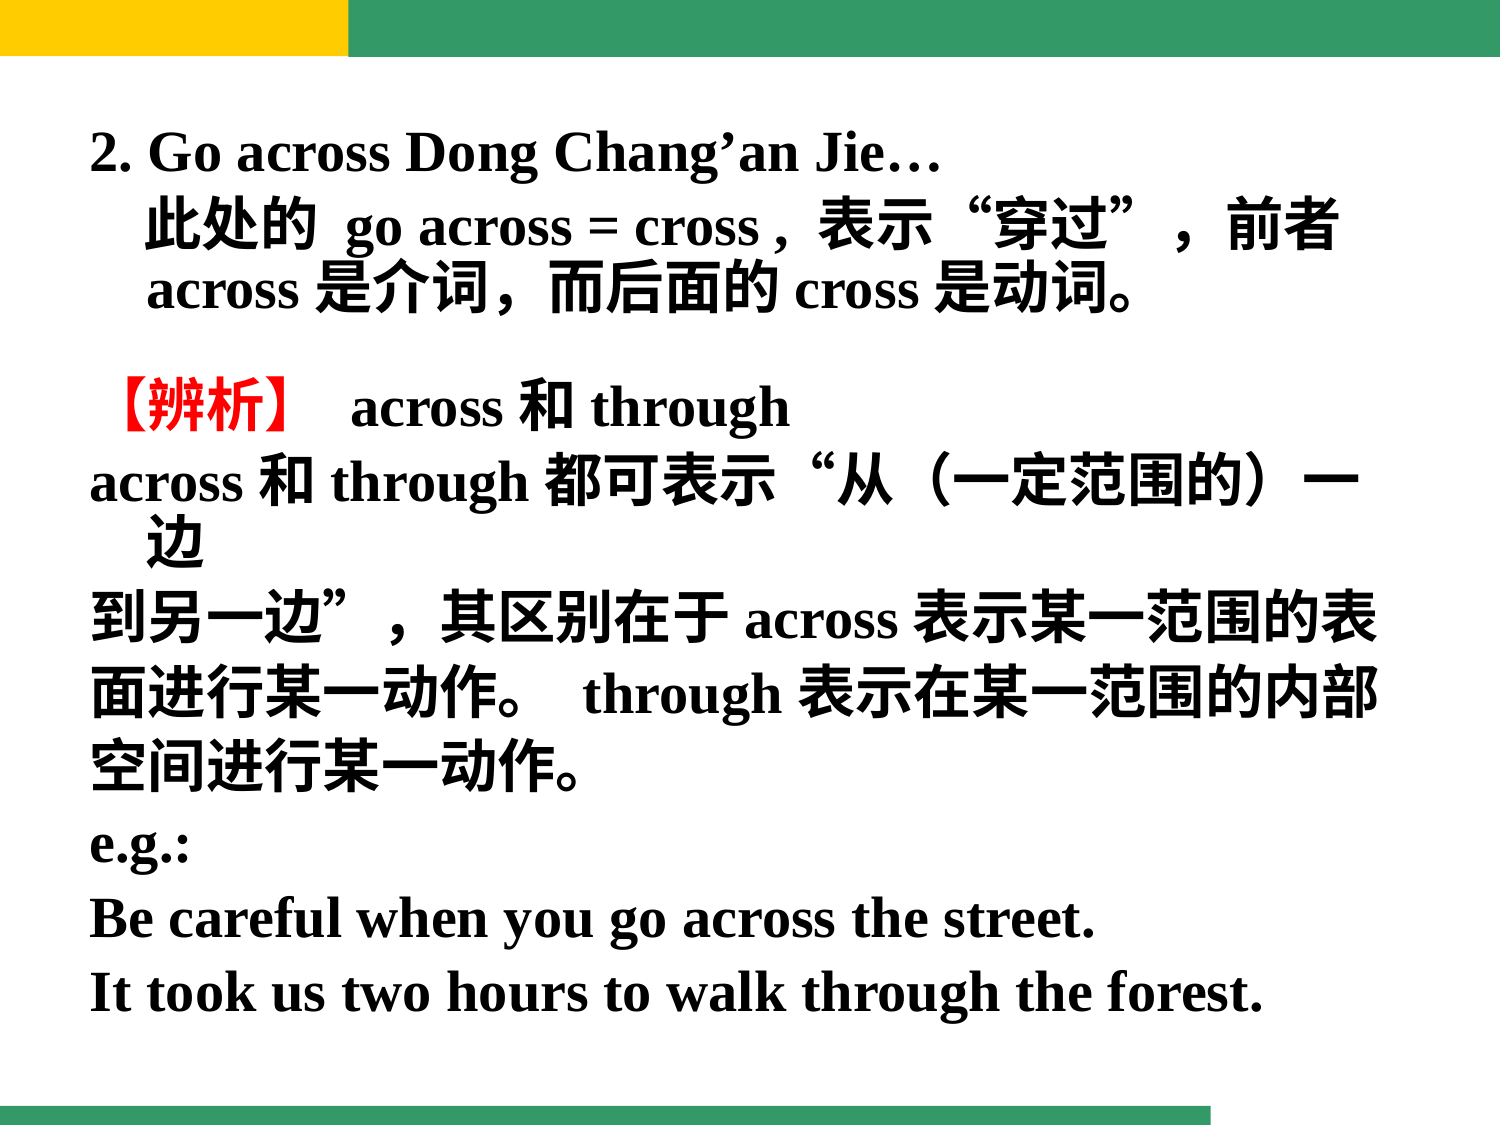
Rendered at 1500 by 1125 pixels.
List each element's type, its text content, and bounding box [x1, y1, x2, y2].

list 2. Go across Dong Chang’an Jie… 此处的 go across = cross , 表示“穿过”，前者across是介词，而后面的cross是动词。 【辨析】 across和through across和through都可表示“从（一定范围的）一边 到另一边”，其区别在于across表示某一范围的表 面进行某一动作。 through表示在某一范围的内部 空间进行某一动作。 e.g.: Be careful when you go across the street. It took us two hours to walk through the forest. [75, 113, 1425, 1005]
